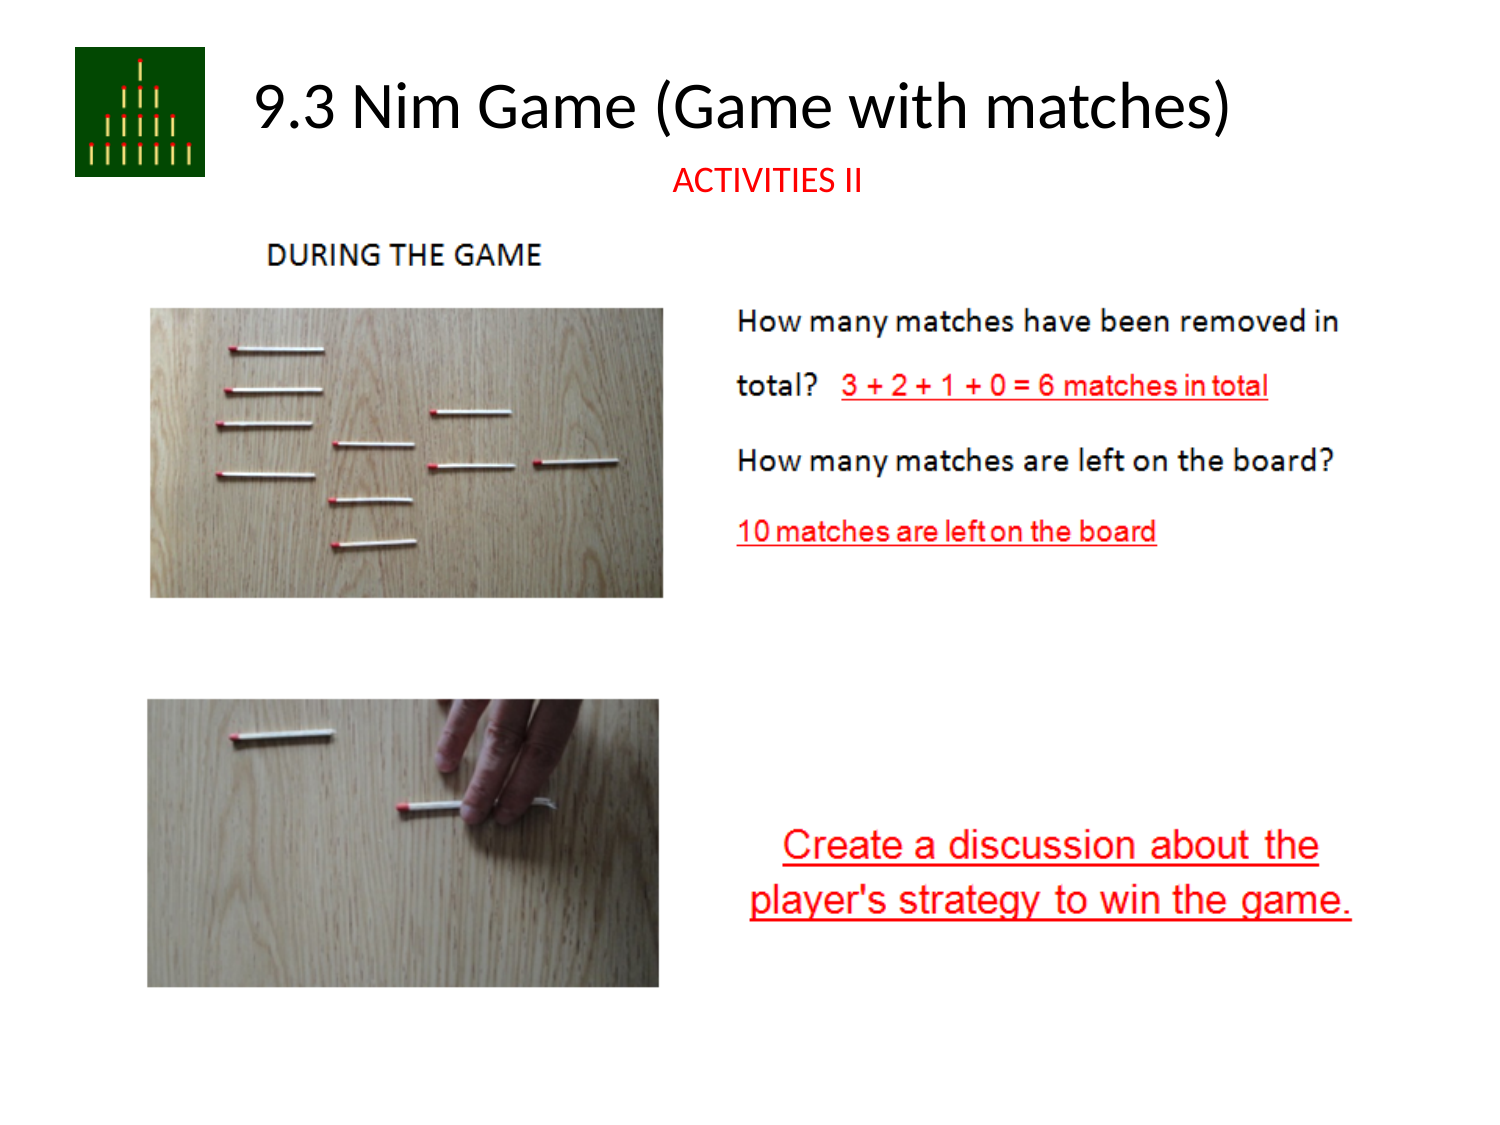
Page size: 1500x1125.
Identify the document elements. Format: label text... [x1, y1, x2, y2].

picture [127, 216, 1369, 622]
text_box 9.3 Nim Game (Game with matches) [237, 54, 1266, 150]
text_box ACTIVITIES II [501, 147, 1034, 208]
picture [133, 663, 1382, 1012]
picture [75, 47, 205, 177]
